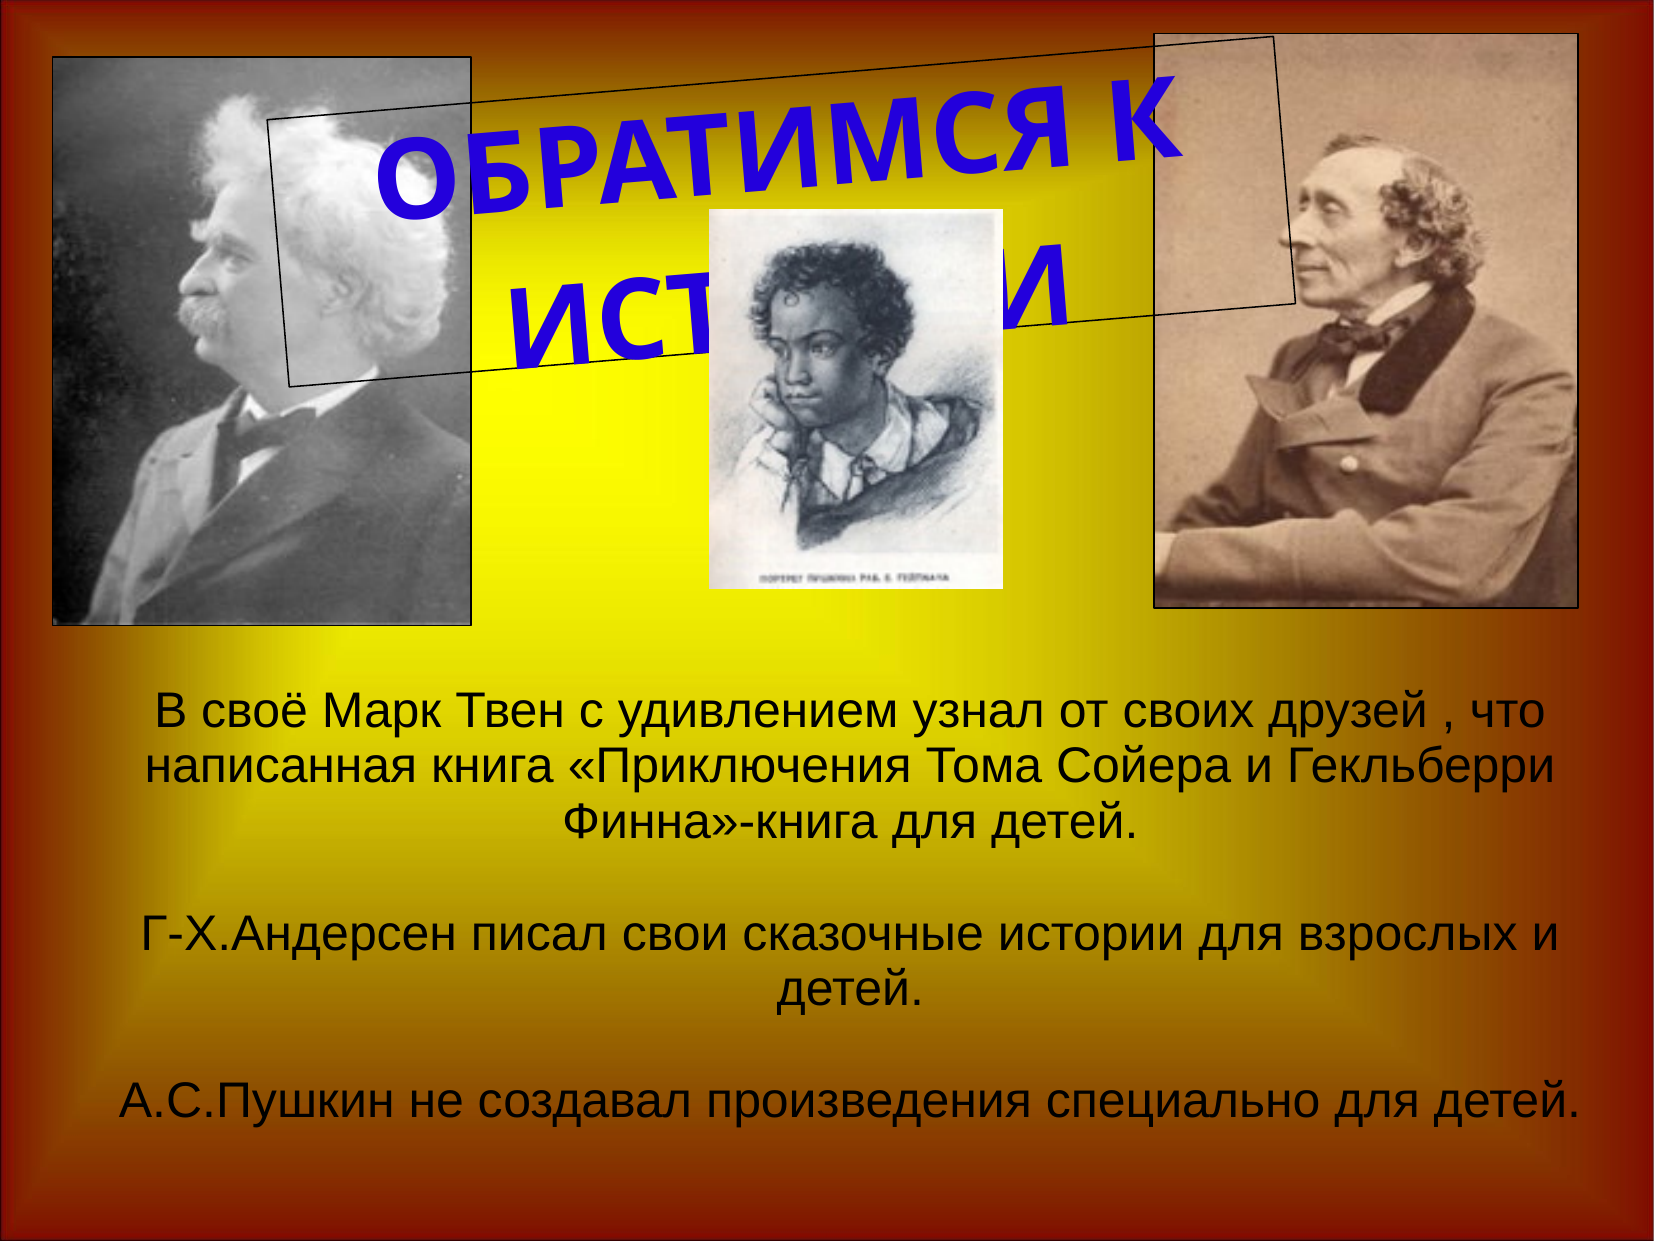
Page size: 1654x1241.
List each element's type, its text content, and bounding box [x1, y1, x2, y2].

subtitle В своё Марк Твен с удивлением узнал от своих друзей , что написанная книга «Приключения Тома Сойера и Гекльберри Финна»-книга для детей. Г-Х.Андерсен писал свои сказочные истории для взрослых и детей. А.С.Пушкин не создавал произведения специально для детей. [76, 772, 1589, 1207]
title ОБРАТИМСЯ К ИСТОРИИ [475, 45, 1149, 373]
picture [0, 0, 1654, 1241]
